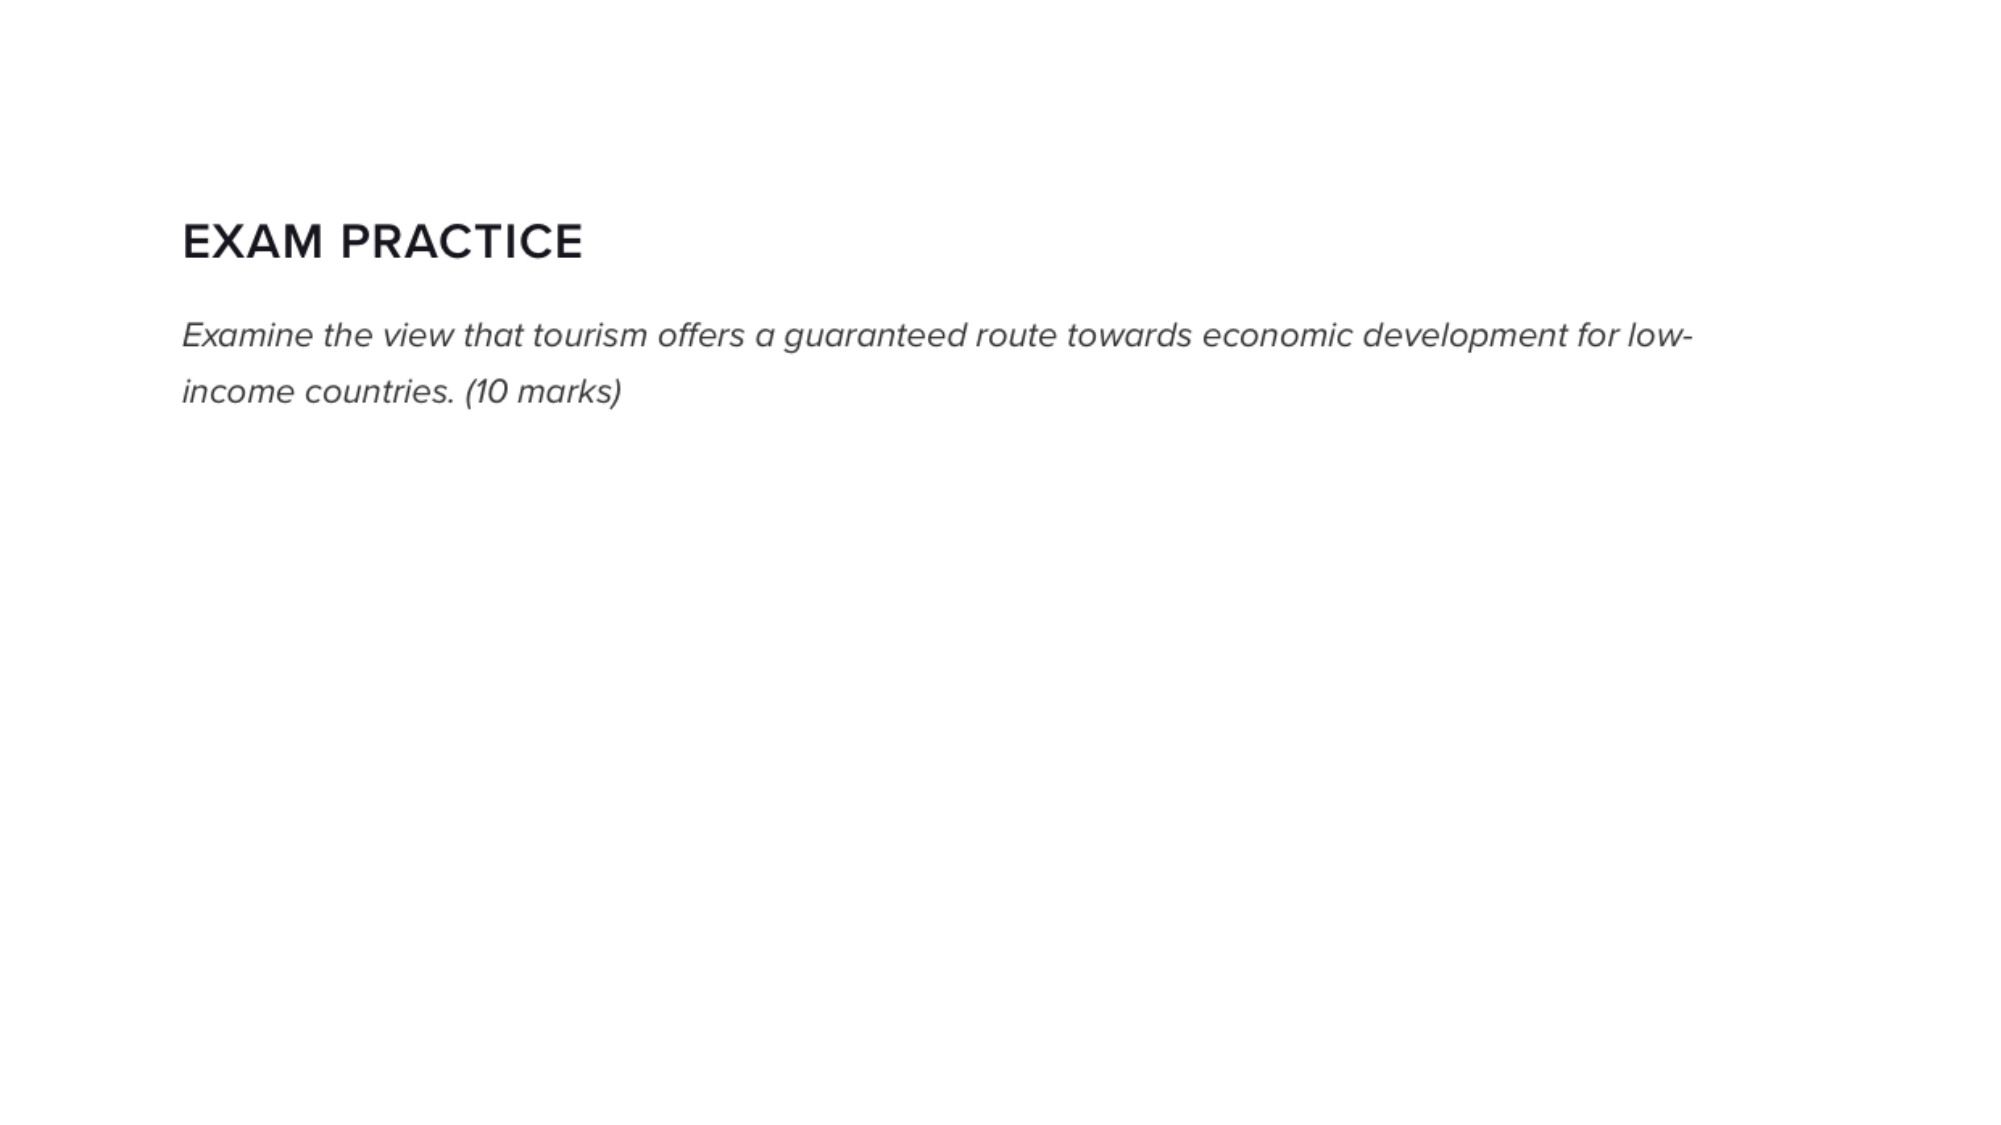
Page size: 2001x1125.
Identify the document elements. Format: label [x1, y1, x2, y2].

list [105, 142, 1831, 556]
